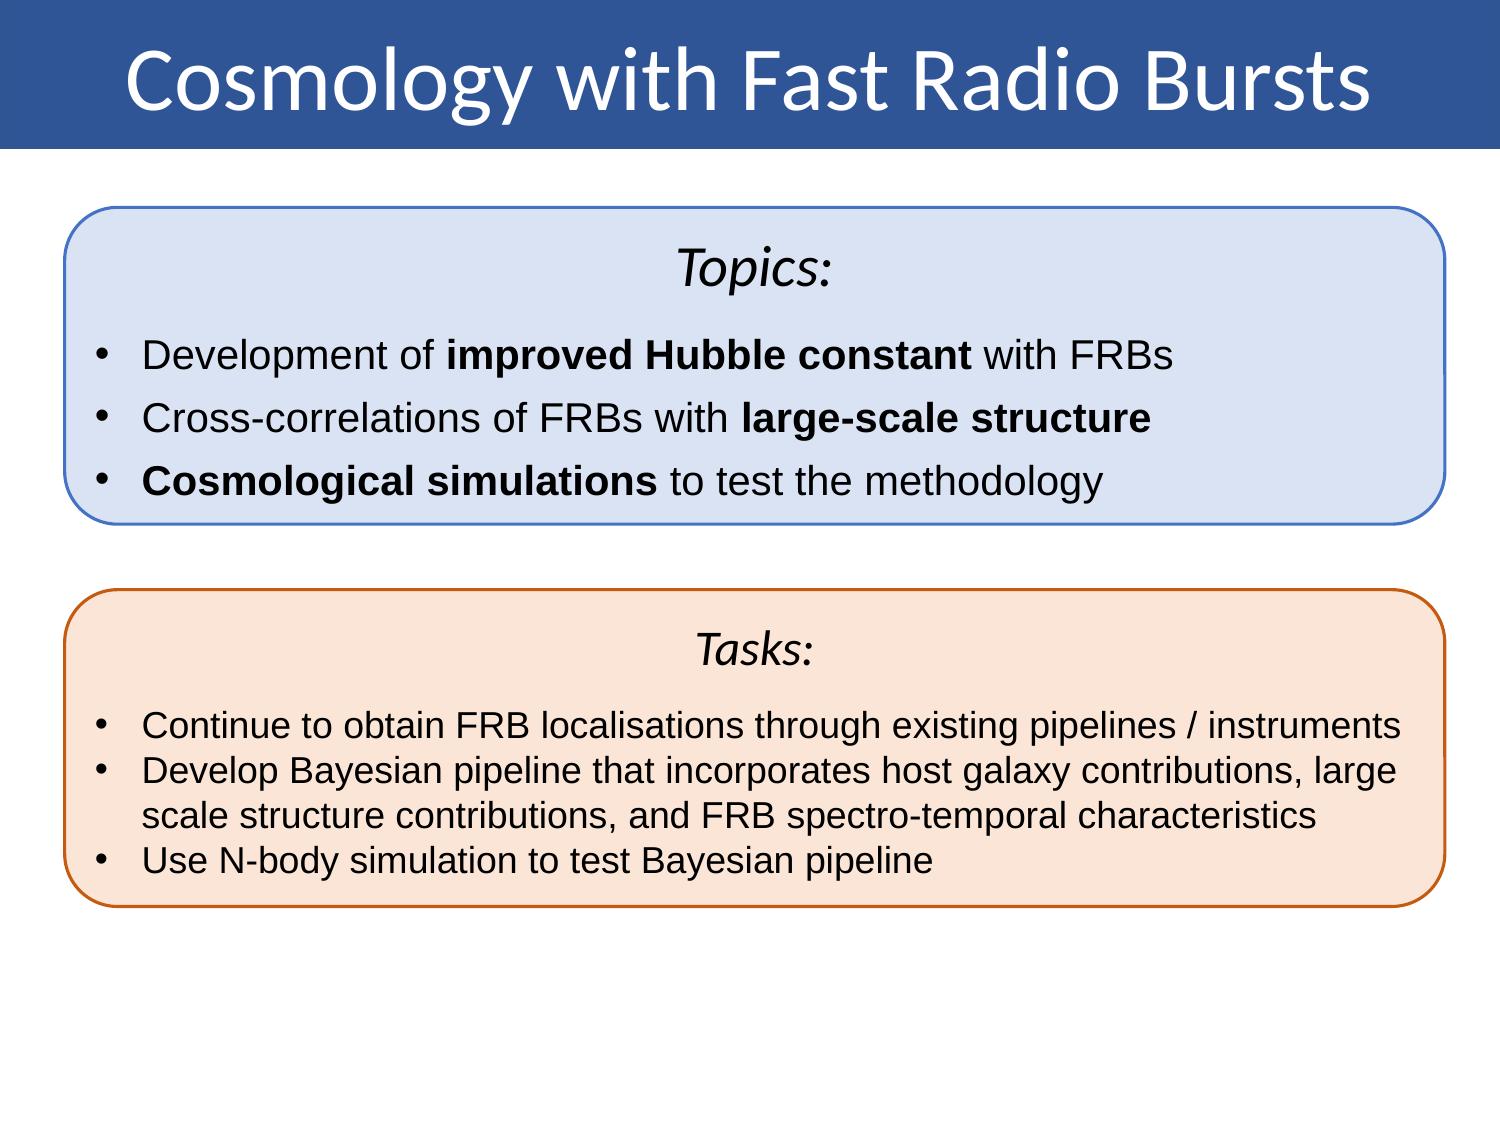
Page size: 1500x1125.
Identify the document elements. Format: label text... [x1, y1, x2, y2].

text_box Cosmology with Fast Radio Bursts [0, 0, 1500, 149]
text_box Tasks: Continue to obtain FRB localisations through existing pipelines / instruments Develop Bayesian pipeline that incorporates host galaxy contributions, large scale structure contributions, and FRB spectro-temporal characteristics Use N-body simulation to test Bayesian pipeline [63, 588, 1446, 908]
text_box Topics: Development of improved Hubble constant with FRBs Cross-correlations of FRBs with large-scale structure Cosmological simulations to test the methodology [63, 206, 1446, 526]
